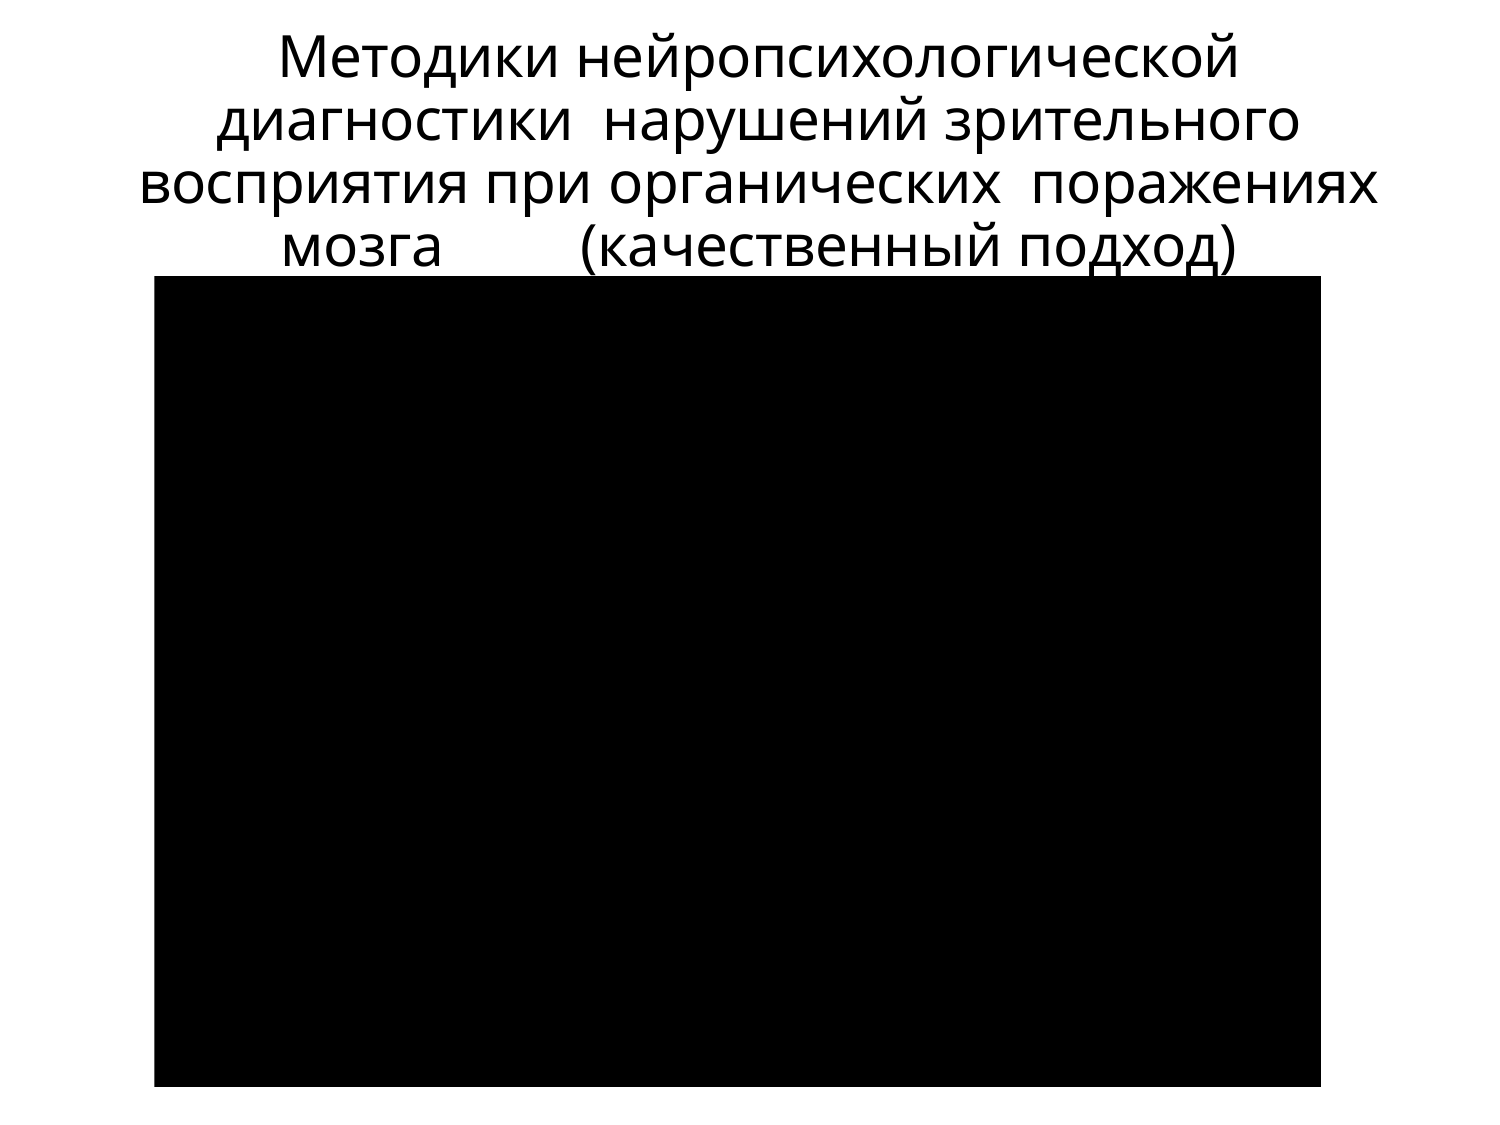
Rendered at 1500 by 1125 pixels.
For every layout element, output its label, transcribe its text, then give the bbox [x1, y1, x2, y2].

title Методики нейропсихологической диагностики нарушений зрительного восприятия при органических поражениях мозга (качественный подход) {форменные (предметные) характеристики восприятия} [98, 18, 1418, 322]
text_box [154, 276, 1321, 1087]
